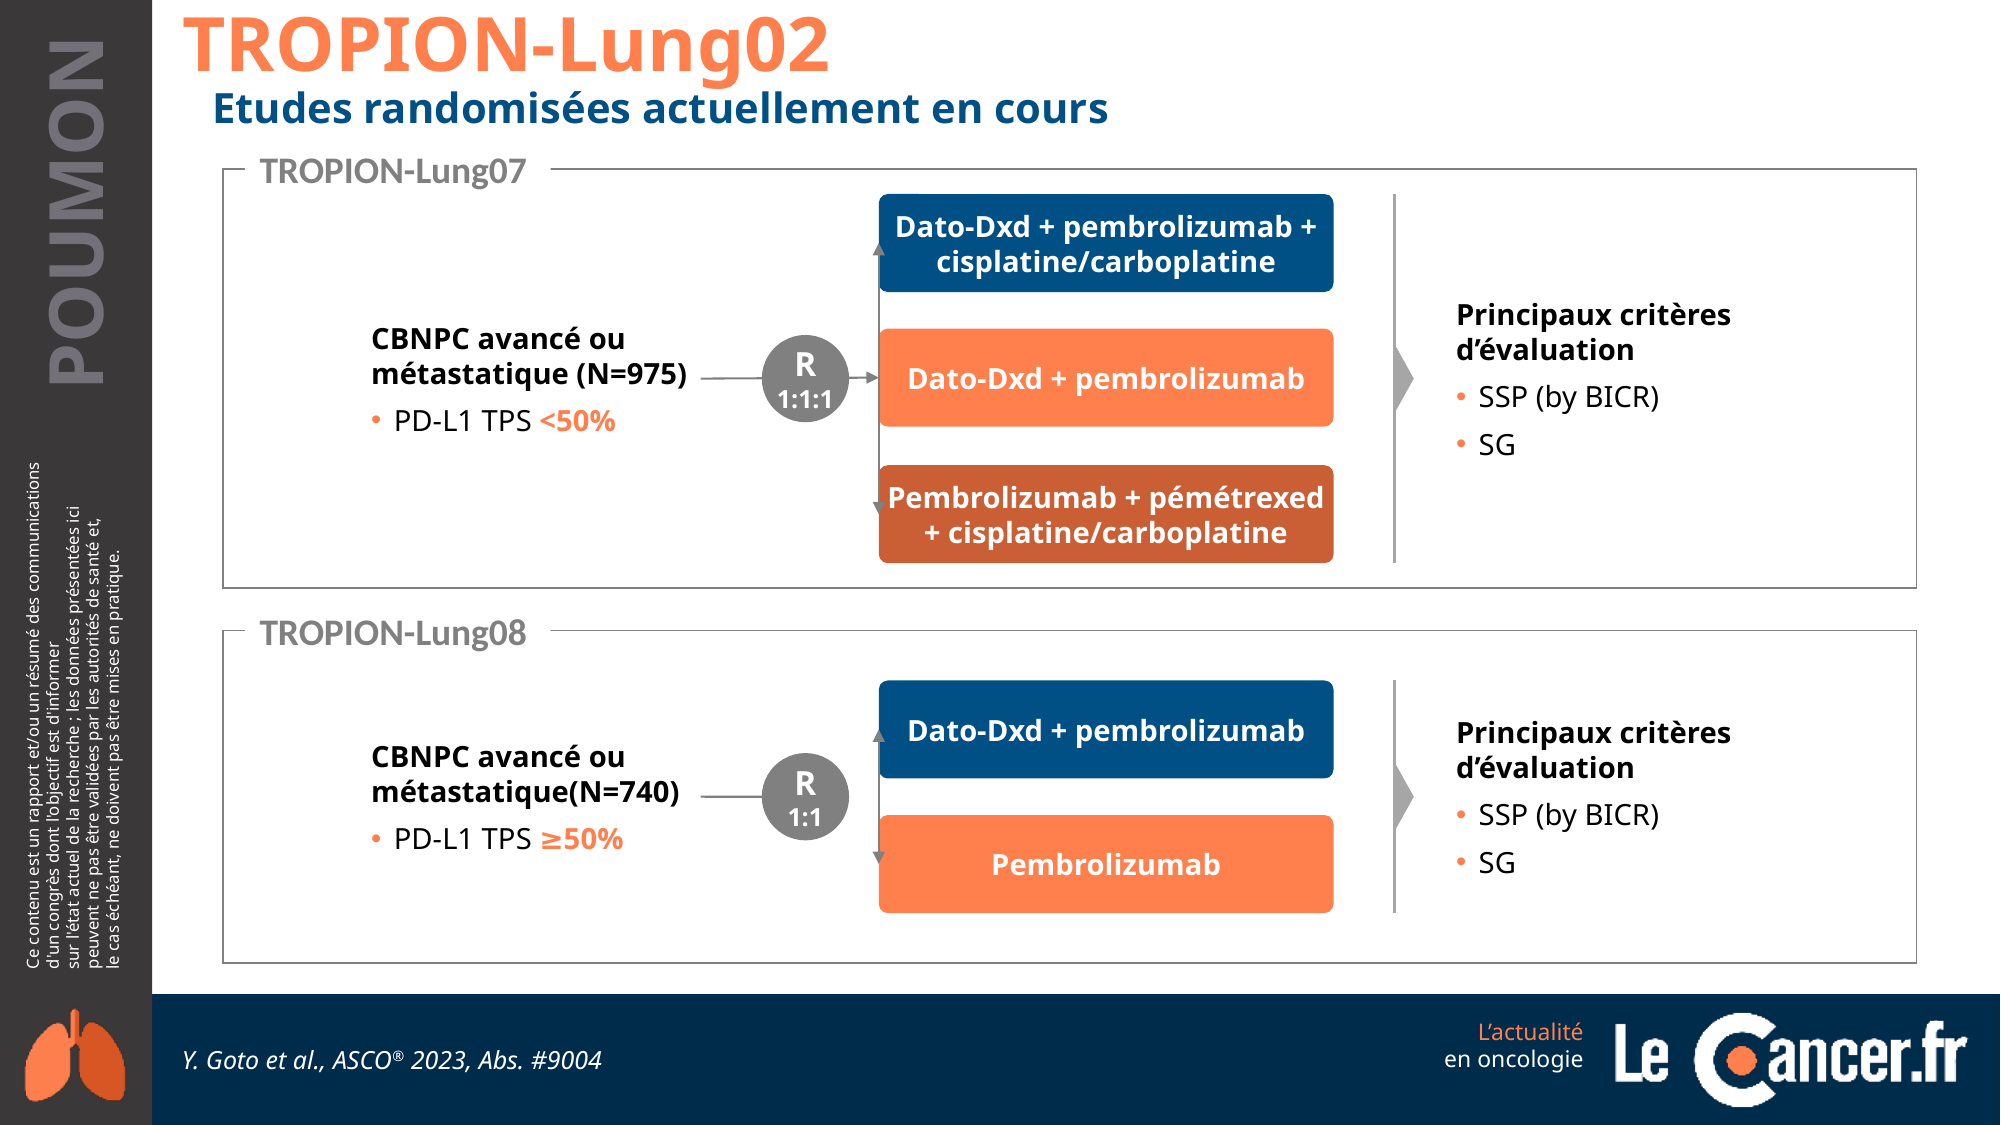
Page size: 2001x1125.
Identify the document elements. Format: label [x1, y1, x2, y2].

list [166, 1040, 1014, 1081]
list [153, 0, 2000, 136]
picture [1598, 1002, 1977, 1117]
picture [18, 994, 134, 1112]
text_box [222, 138, 1917, 589]
text_box [222, 600, 1917, 964]
